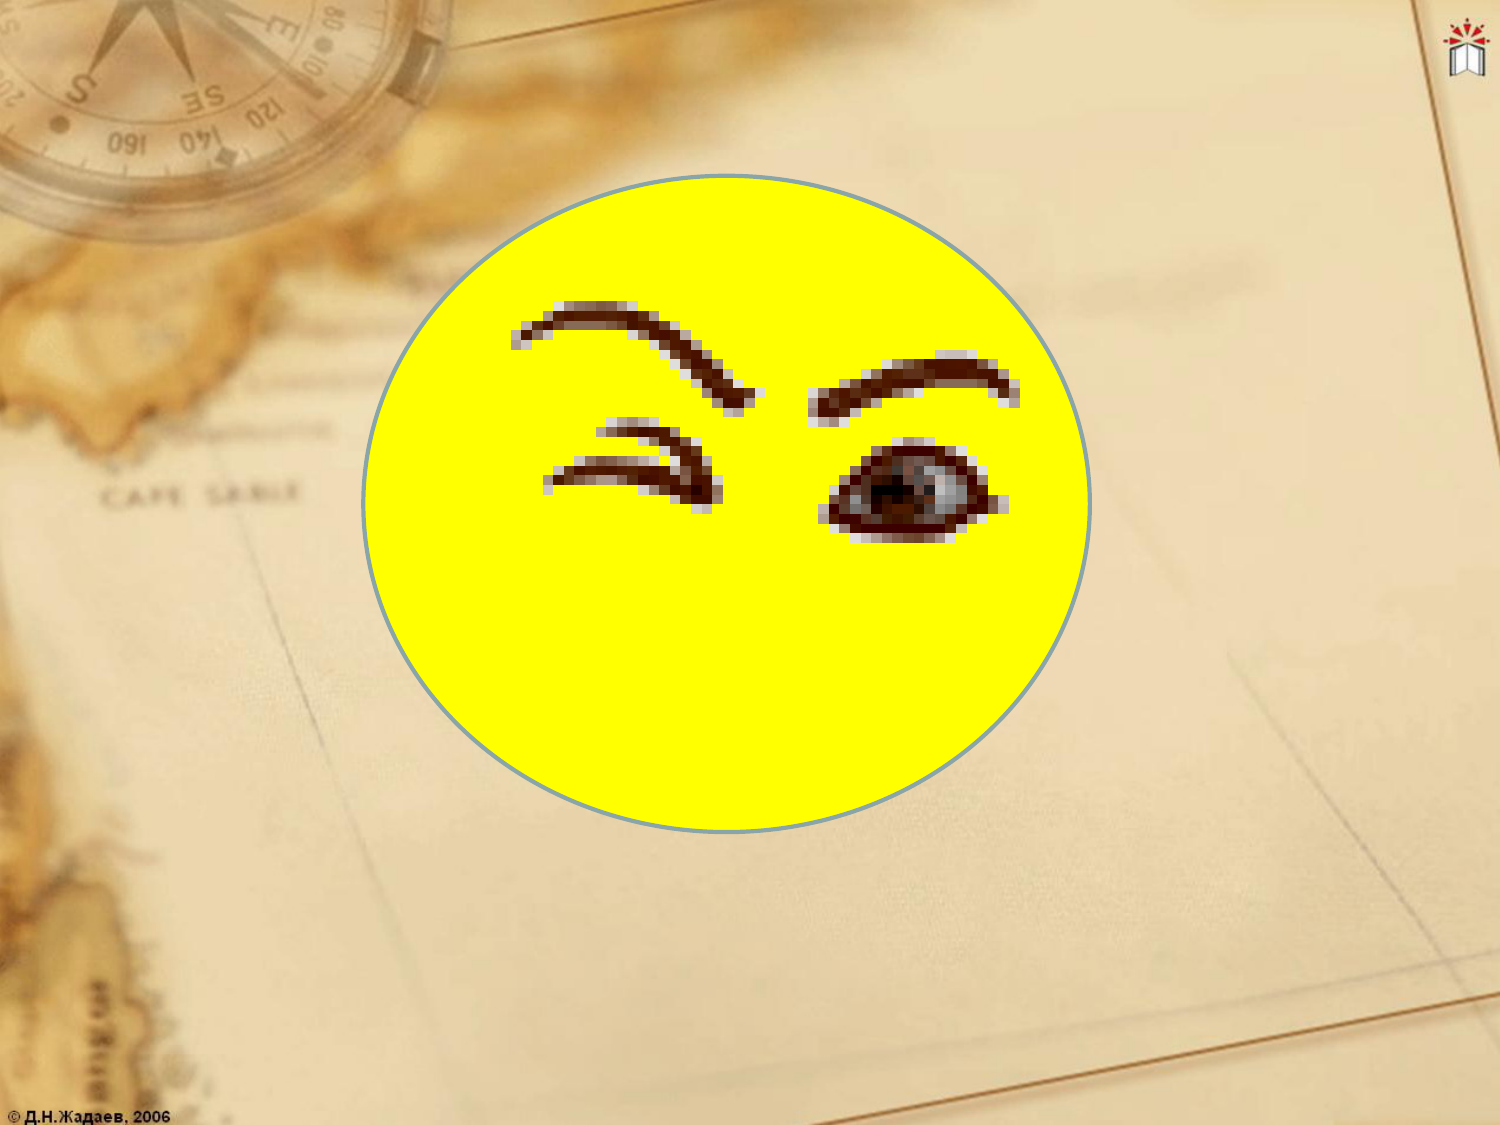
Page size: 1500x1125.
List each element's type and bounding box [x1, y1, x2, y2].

text_box [361, 256, 1092, 835]
text_box [519, 173, 934, 232]
picture [0, 0, 1500, 1125]
